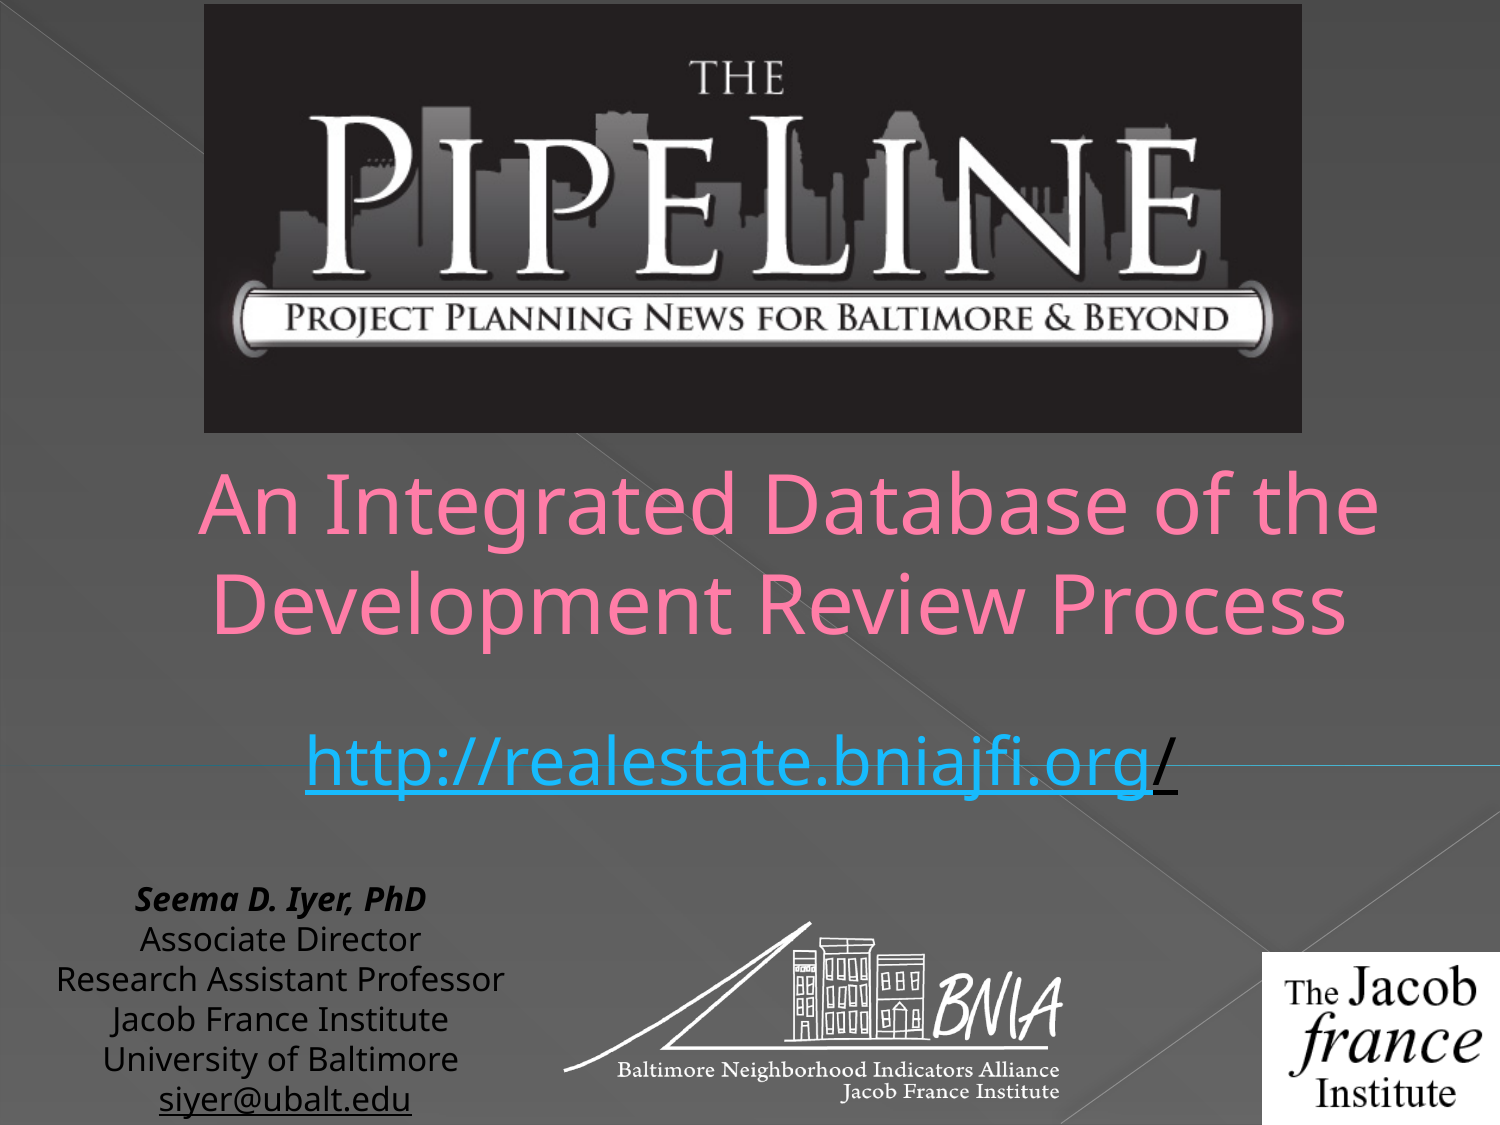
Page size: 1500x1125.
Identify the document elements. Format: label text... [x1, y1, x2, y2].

text_box Seema D. Iyer, PhD Associate Director Research Assistant Professor Jacob France Institute University of Baltimore siyer@ubalt.edu [0, 870, 563, 1125]
picture [1262, 952, 1500, 1125]
title An Integrated Database of the Development Review Process [34, 432, 1467, 670]
picture [535, 895, 1101, 1125]
picture [204, 4, 1302, 433]
text_box http://realestate.bniajfi.org/ [218, 711, 1281, 817]
